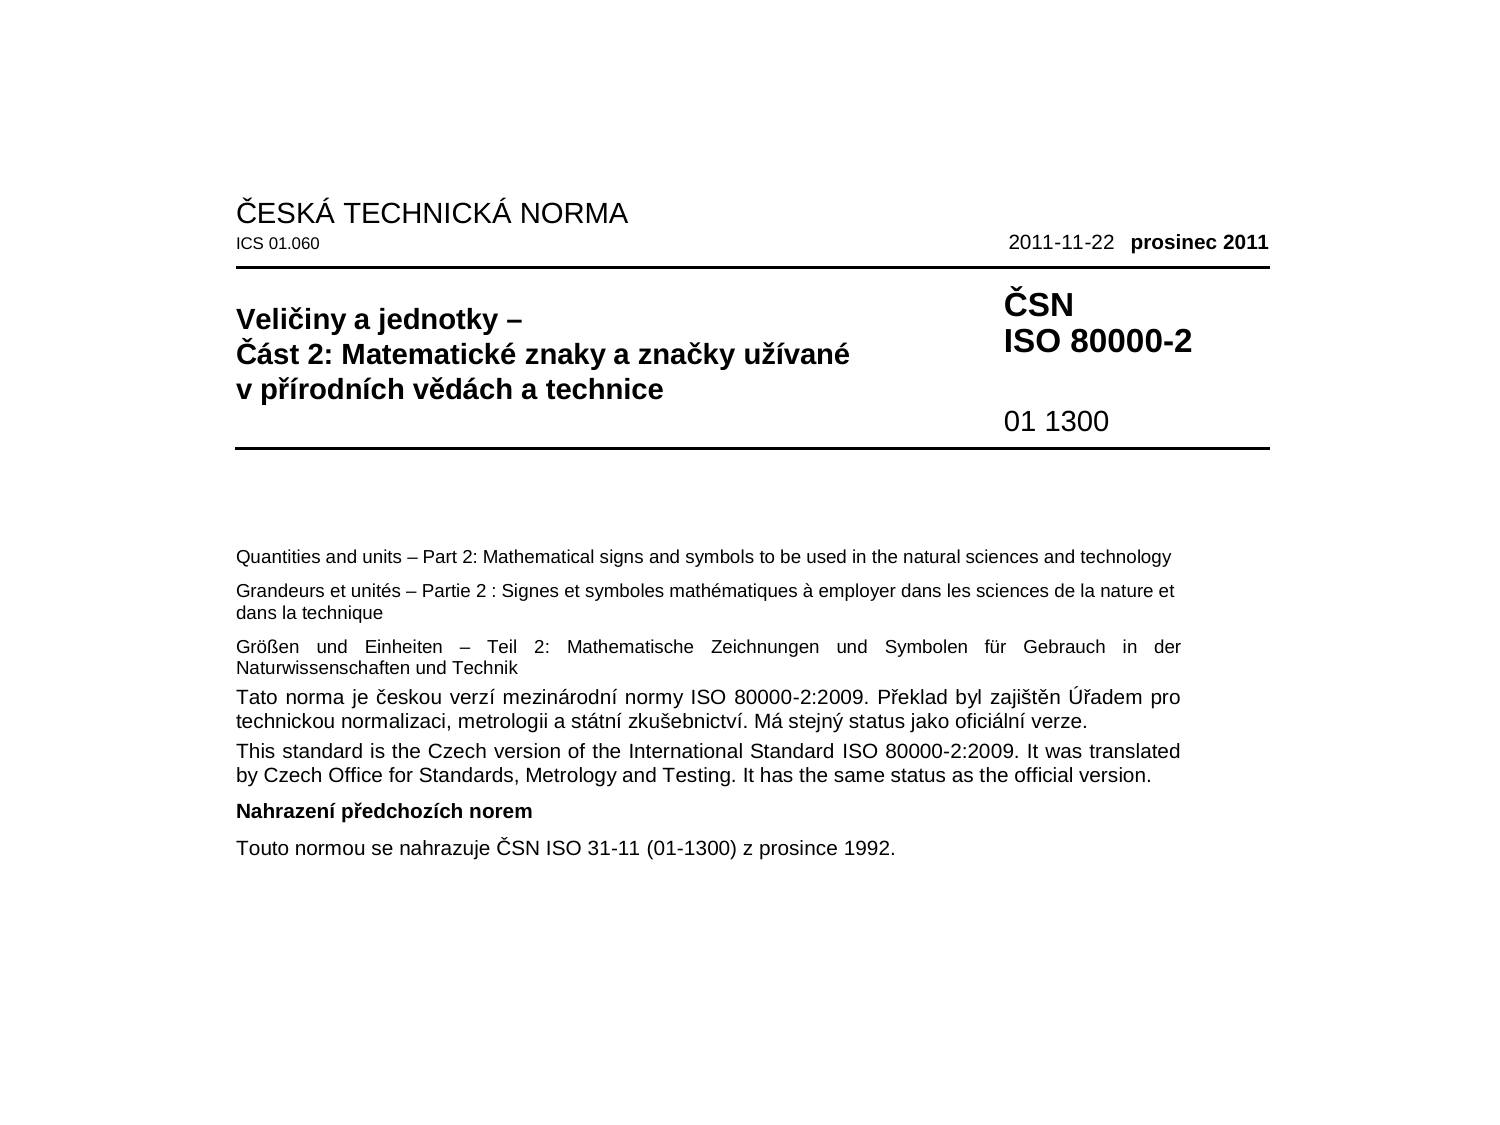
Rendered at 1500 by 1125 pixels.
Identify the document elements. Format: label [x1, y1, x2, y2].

picture [194, 196, 1273, 1125]
